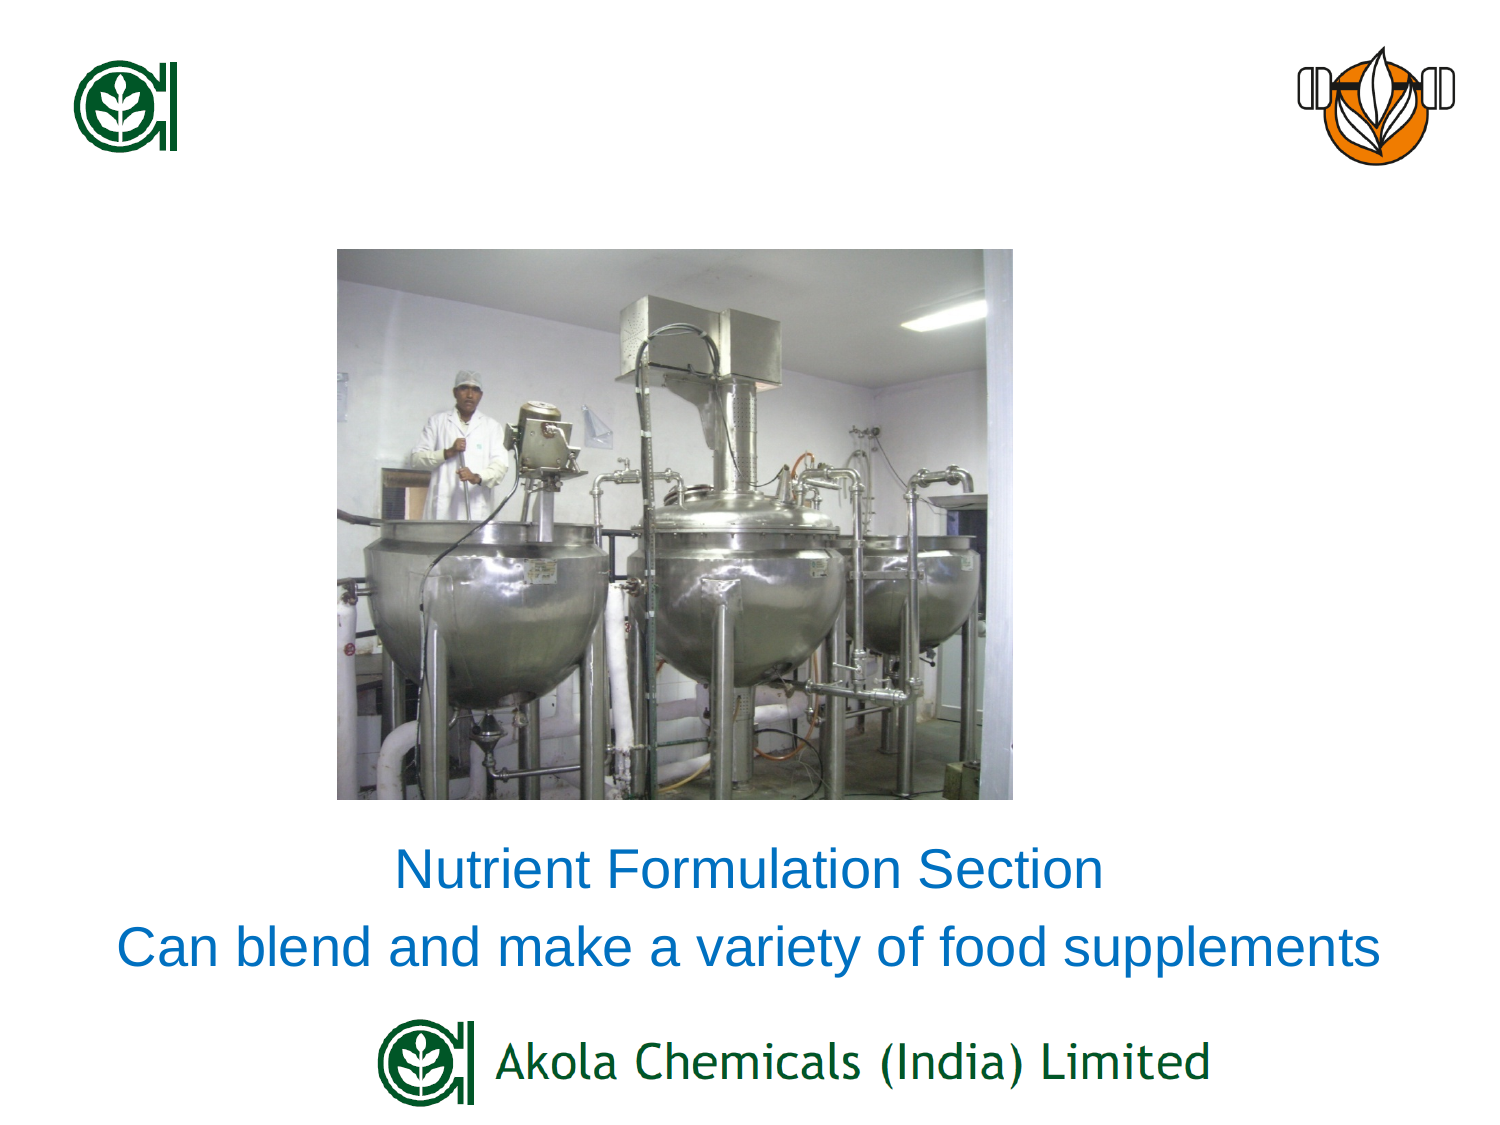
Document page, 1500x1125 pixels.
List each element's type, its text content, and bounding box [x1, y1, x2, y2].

picture [360, 999, 1224, 1114]
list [337, 249, 1013, 801]
picture [1293, 42, 1461, 168]
picture [64, 42, 184, 158]
list Nutrient Formulation Section Can blend and make a variety of food supplements [0, 825, 1500, 988]
